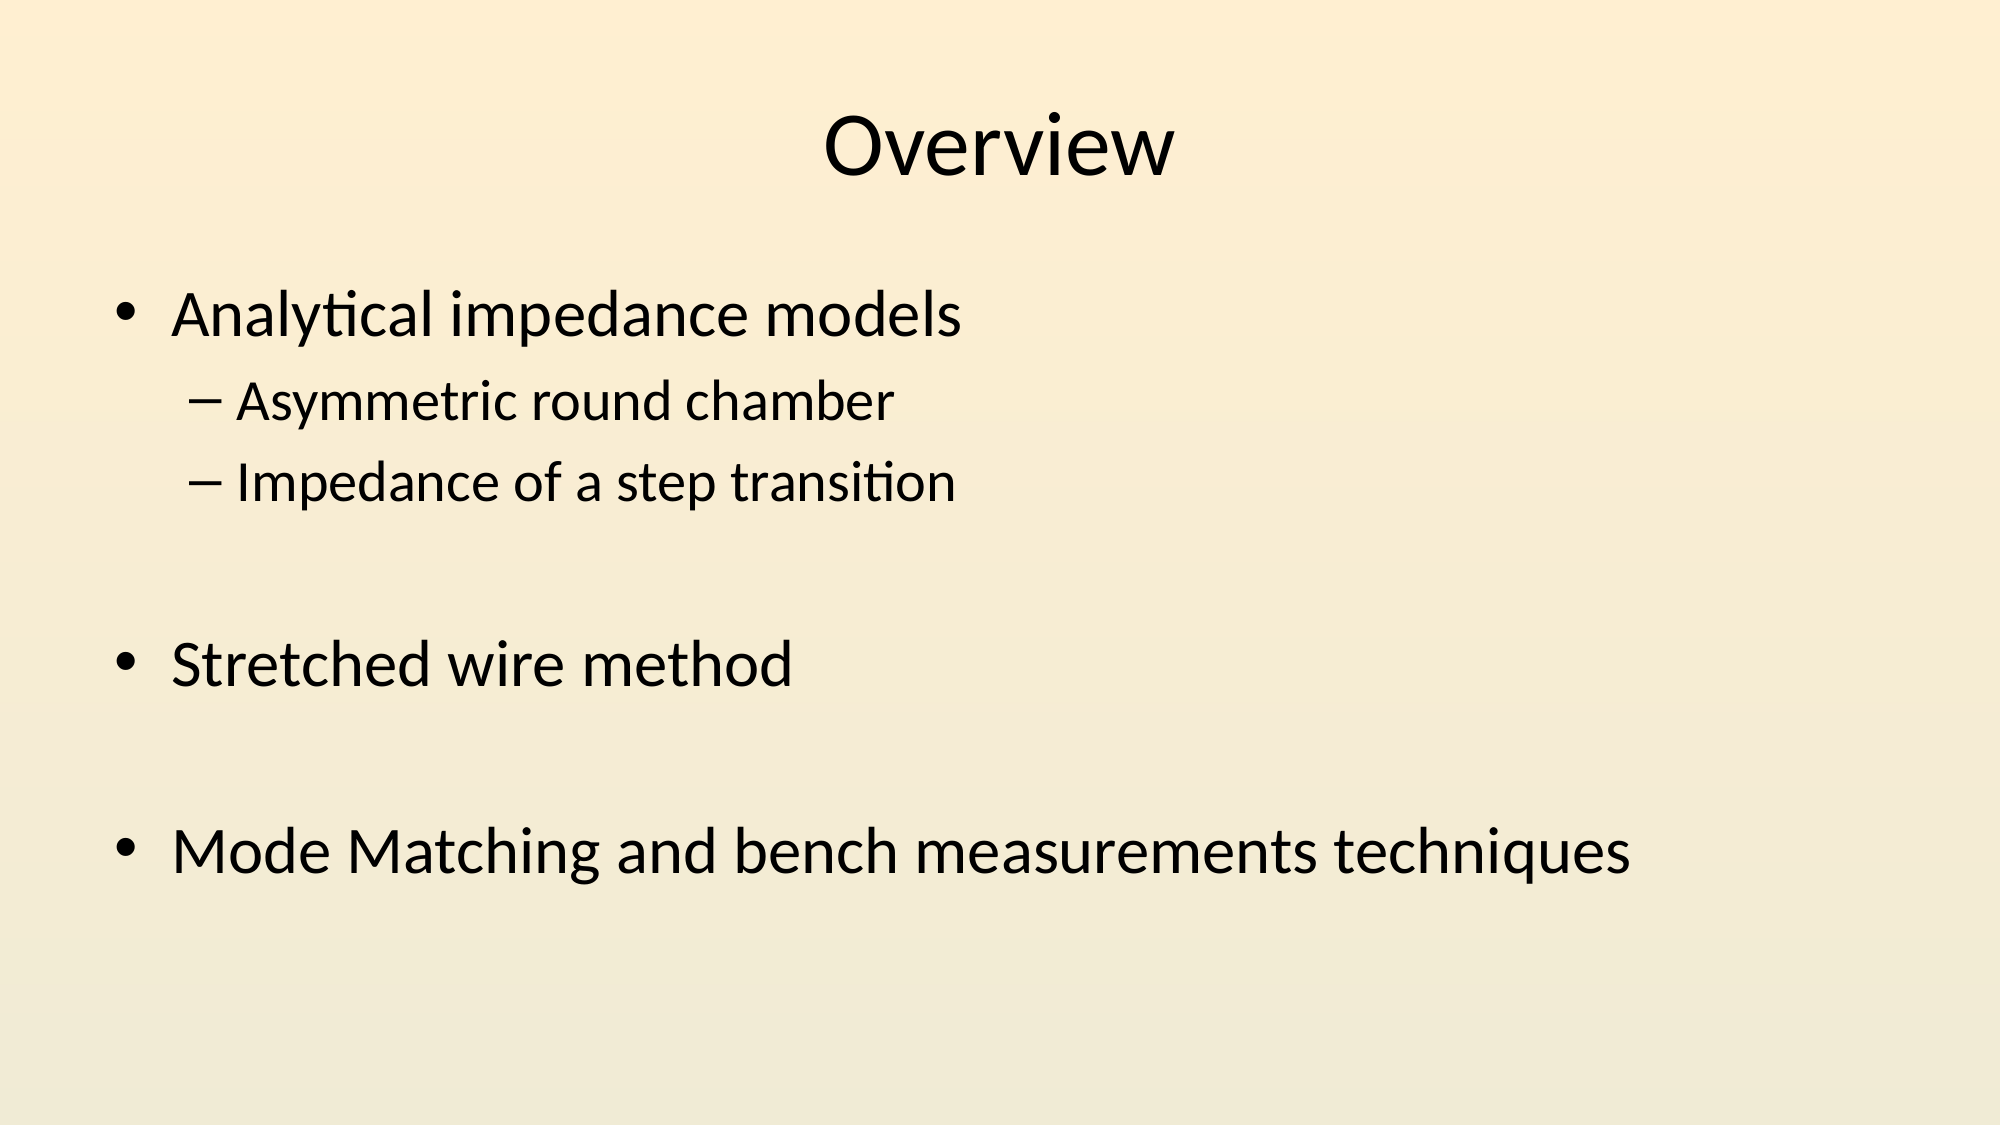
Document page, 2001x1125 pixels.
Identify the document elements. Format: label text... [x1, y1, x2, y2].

title Overview [99, 45, 1900, 233]
list Analytical impedance models Asymmetric round chamber Impedance of a step transition Stretched wire method Mode Matching and bench measurements techniques [99, 262, 1900, 1005]
